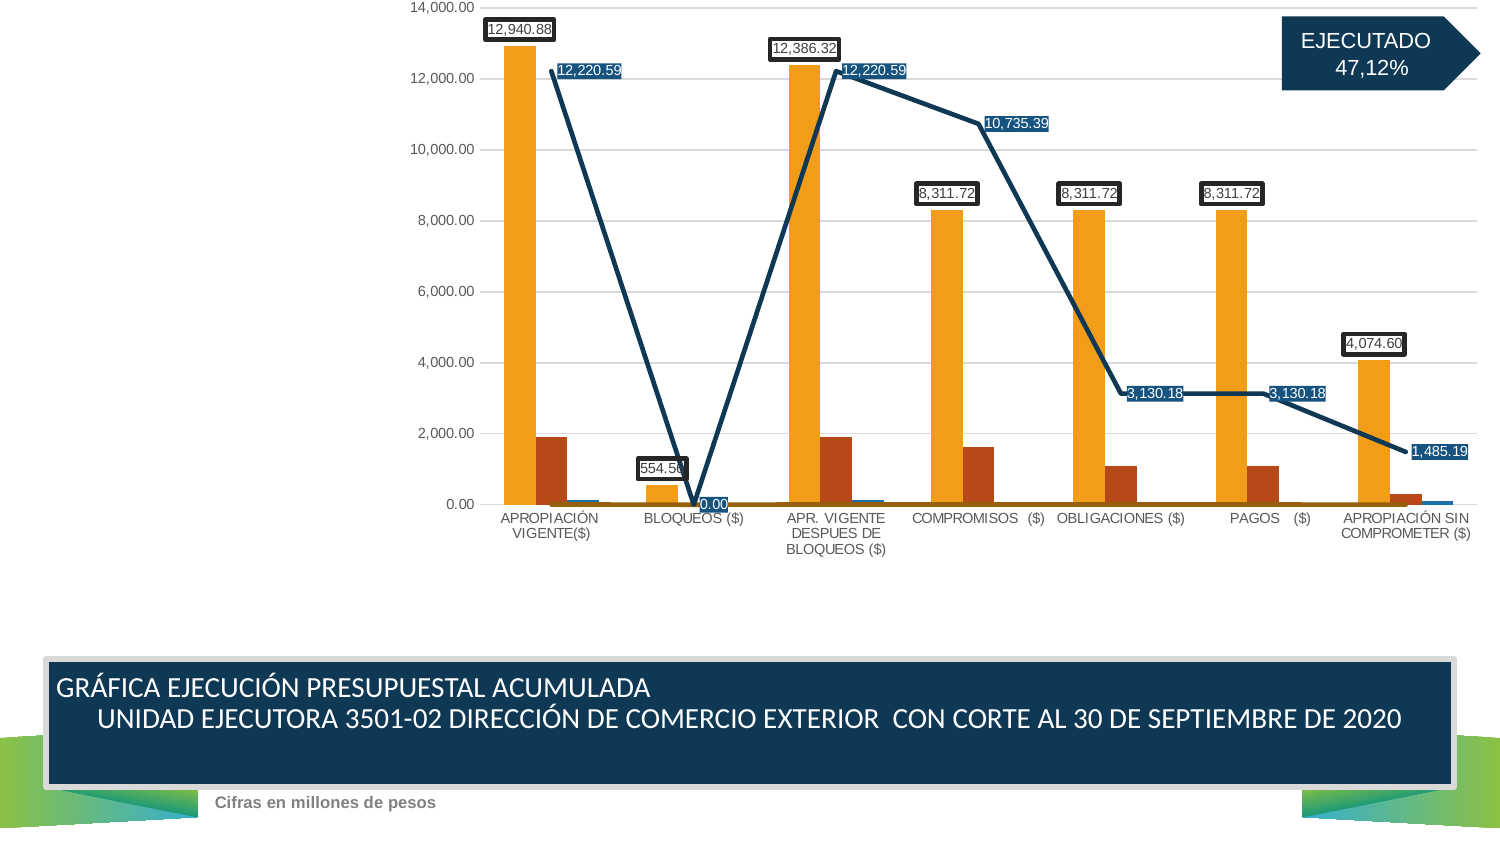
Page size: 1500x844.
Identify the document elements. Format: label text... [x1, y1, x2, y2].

text_box Cifras en millones de pesos [199, 787, 500, 820]
list GRÁFICA EJECUCIÓN PRESUPUESTAL ACUMULADA UNIDAD EJECUTORA 3501-02 DIRECCIÓN DE COMERCIO EXTERIOR CON CORTE AL 30 DE SEPTIEMBRE DE 2020 [46, 660, 1454, 787]
chart [0, 0, 1500, 660]
